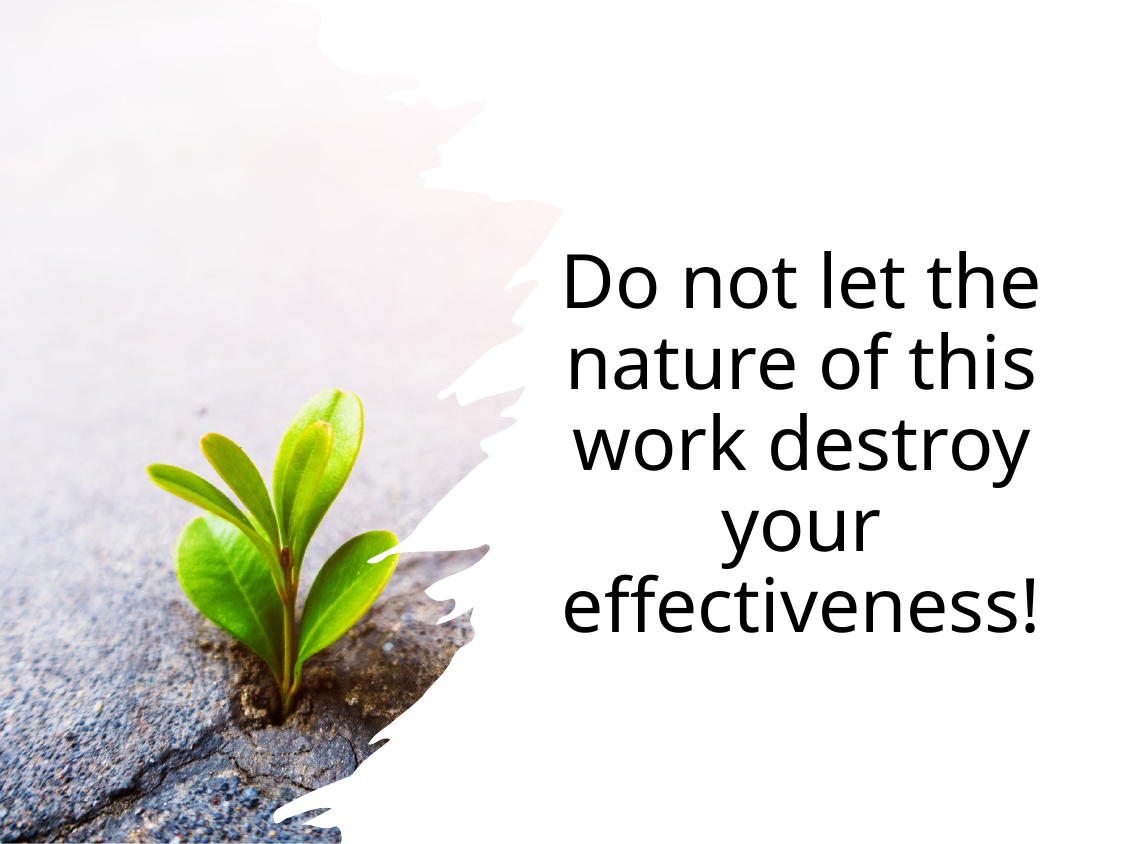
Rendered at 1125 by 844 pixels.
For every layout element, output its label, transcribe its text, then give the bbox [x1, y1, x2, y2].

picture [0, 0, 565, 844]
text_box Do not let the nature of this work destroy your effectiveness! [565, 196, 1095, 766]
text_box [565, 0, 1125, 844]
